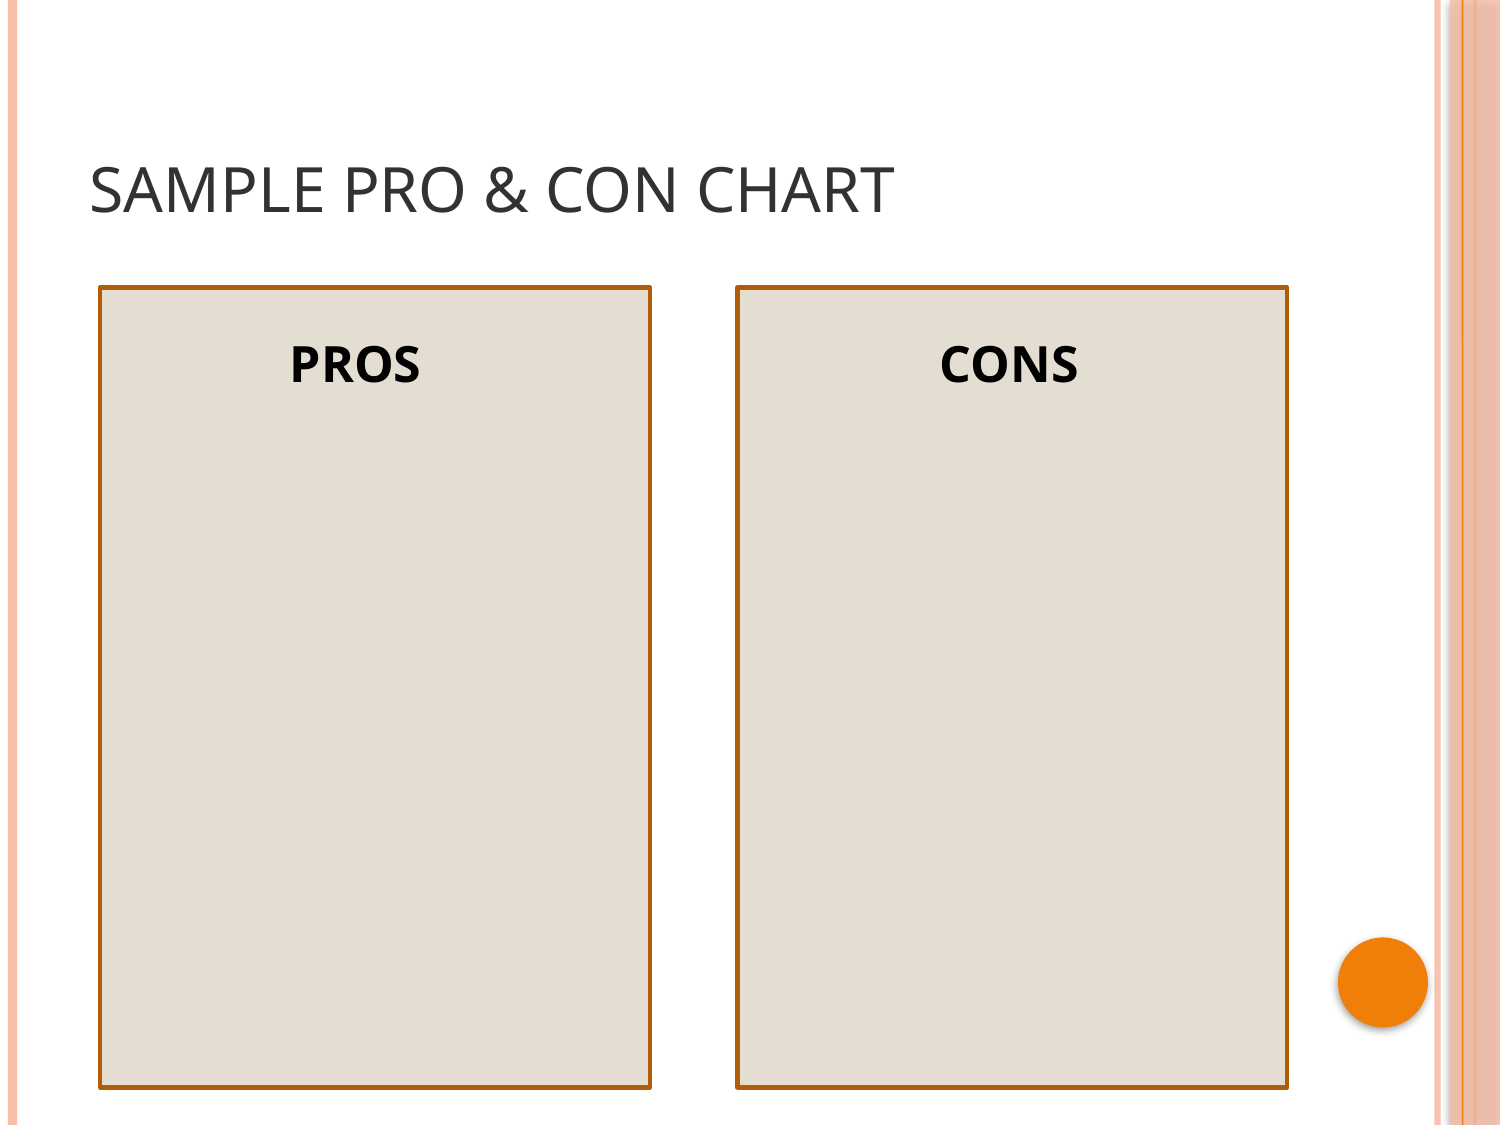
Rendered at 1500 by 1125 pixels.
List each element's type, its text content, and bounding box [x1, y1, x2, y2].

text_box [98, 285, 652, 1090]
text_box PROS [275, 324, 550, 400]
title SAMPLE PRO & CON CHART [75, 45, 1300, 233]
text_box [735, 285, 1289, 1090]
text_box CONS [924, 324, 1113, 400]
